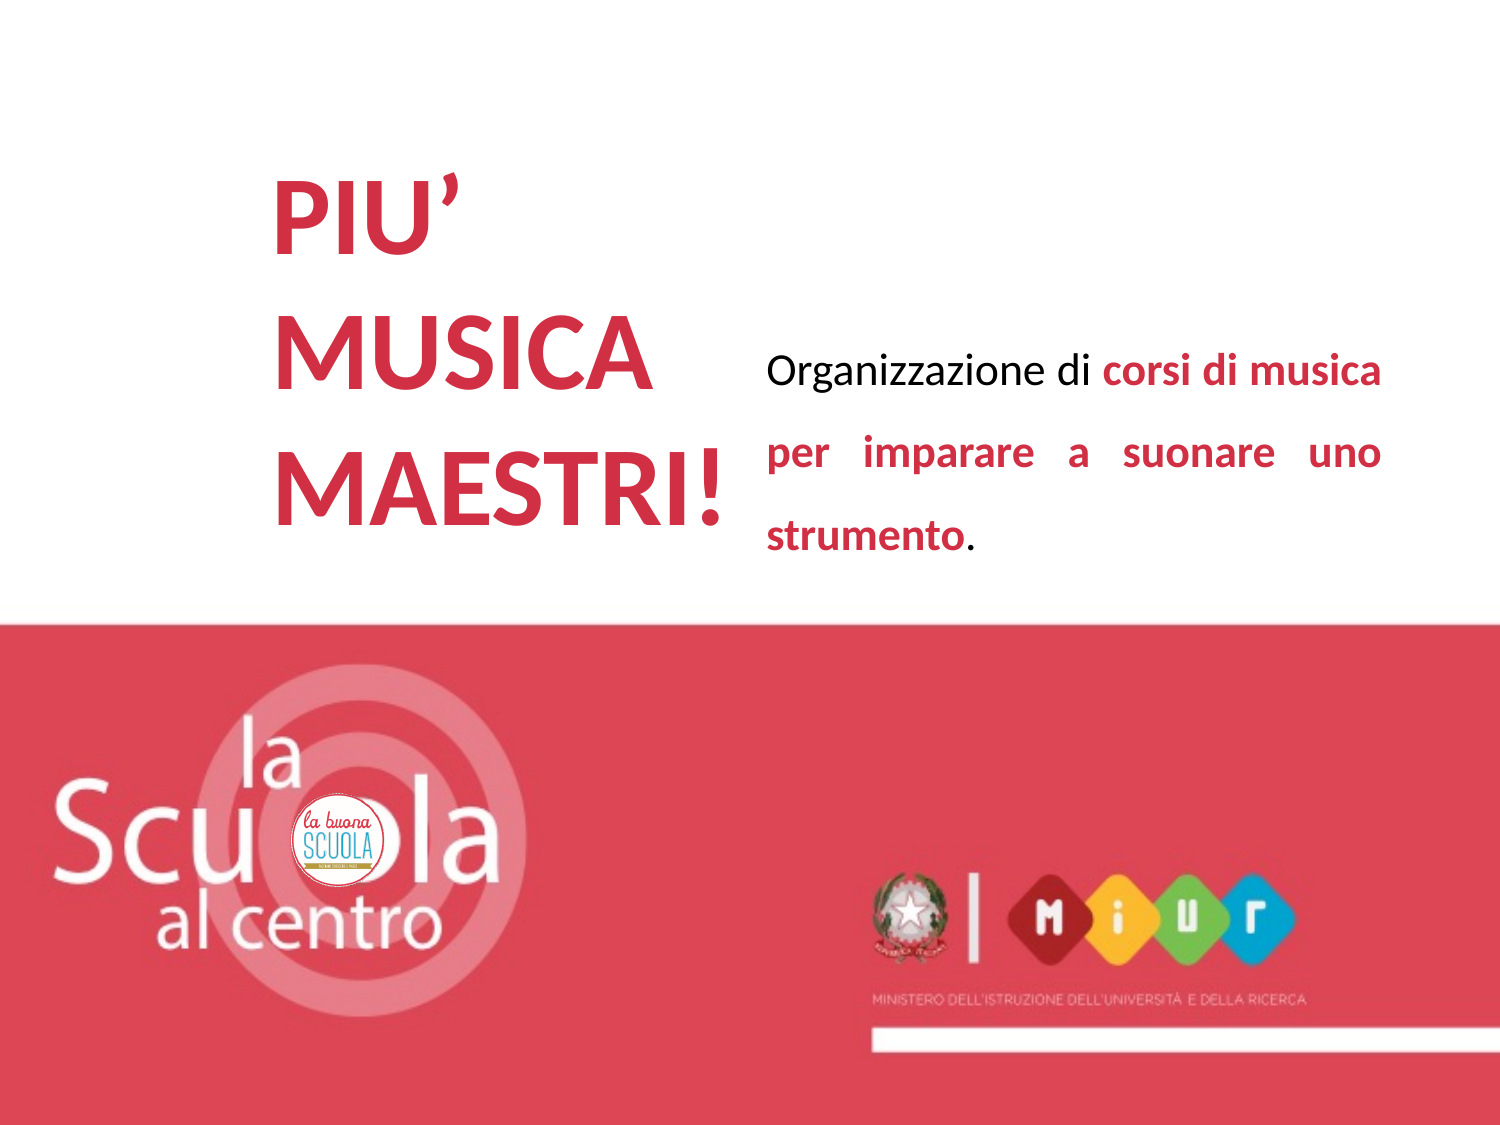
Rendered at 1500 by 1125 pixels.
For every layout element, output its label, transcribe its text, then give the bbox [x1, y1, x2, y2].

text_box PIU’ MUSICA MAESTRI! [257, 135, 745, 555]
text_box Organizzazione di corsi di musica per imparare a suonare uno strumento. [751, 304, 1397, 567]
picture [0, 0, 1500, 1125]
